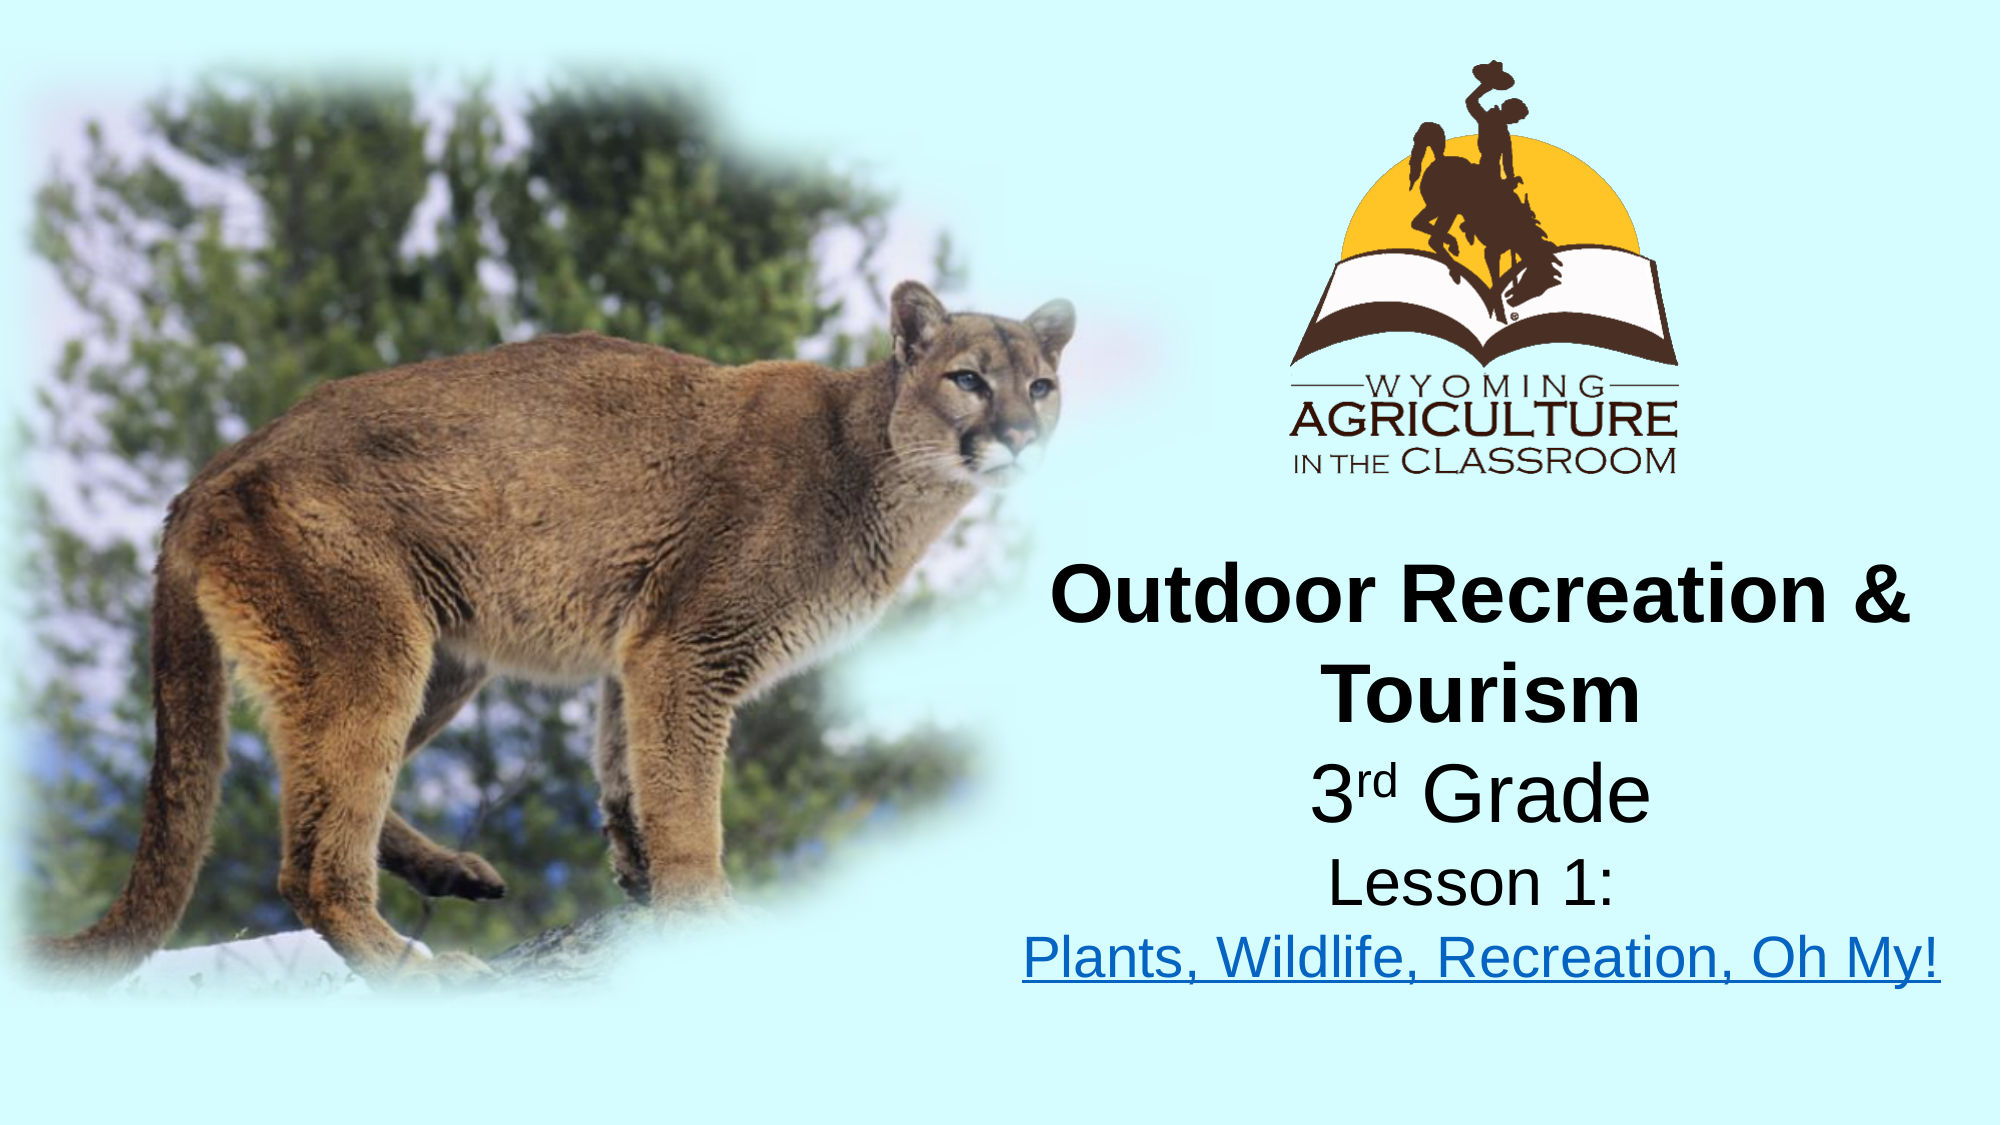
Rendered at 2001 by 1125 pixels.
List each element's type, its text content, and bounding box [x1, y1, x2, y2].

text_box Outdoor Recreation & Tourism 3rd Grade Lesson 1: Plants, Wildlife, Recreation, Oh My! [1359, 531, 1963, 996]
picture [0, 41, 1723, 1011]
